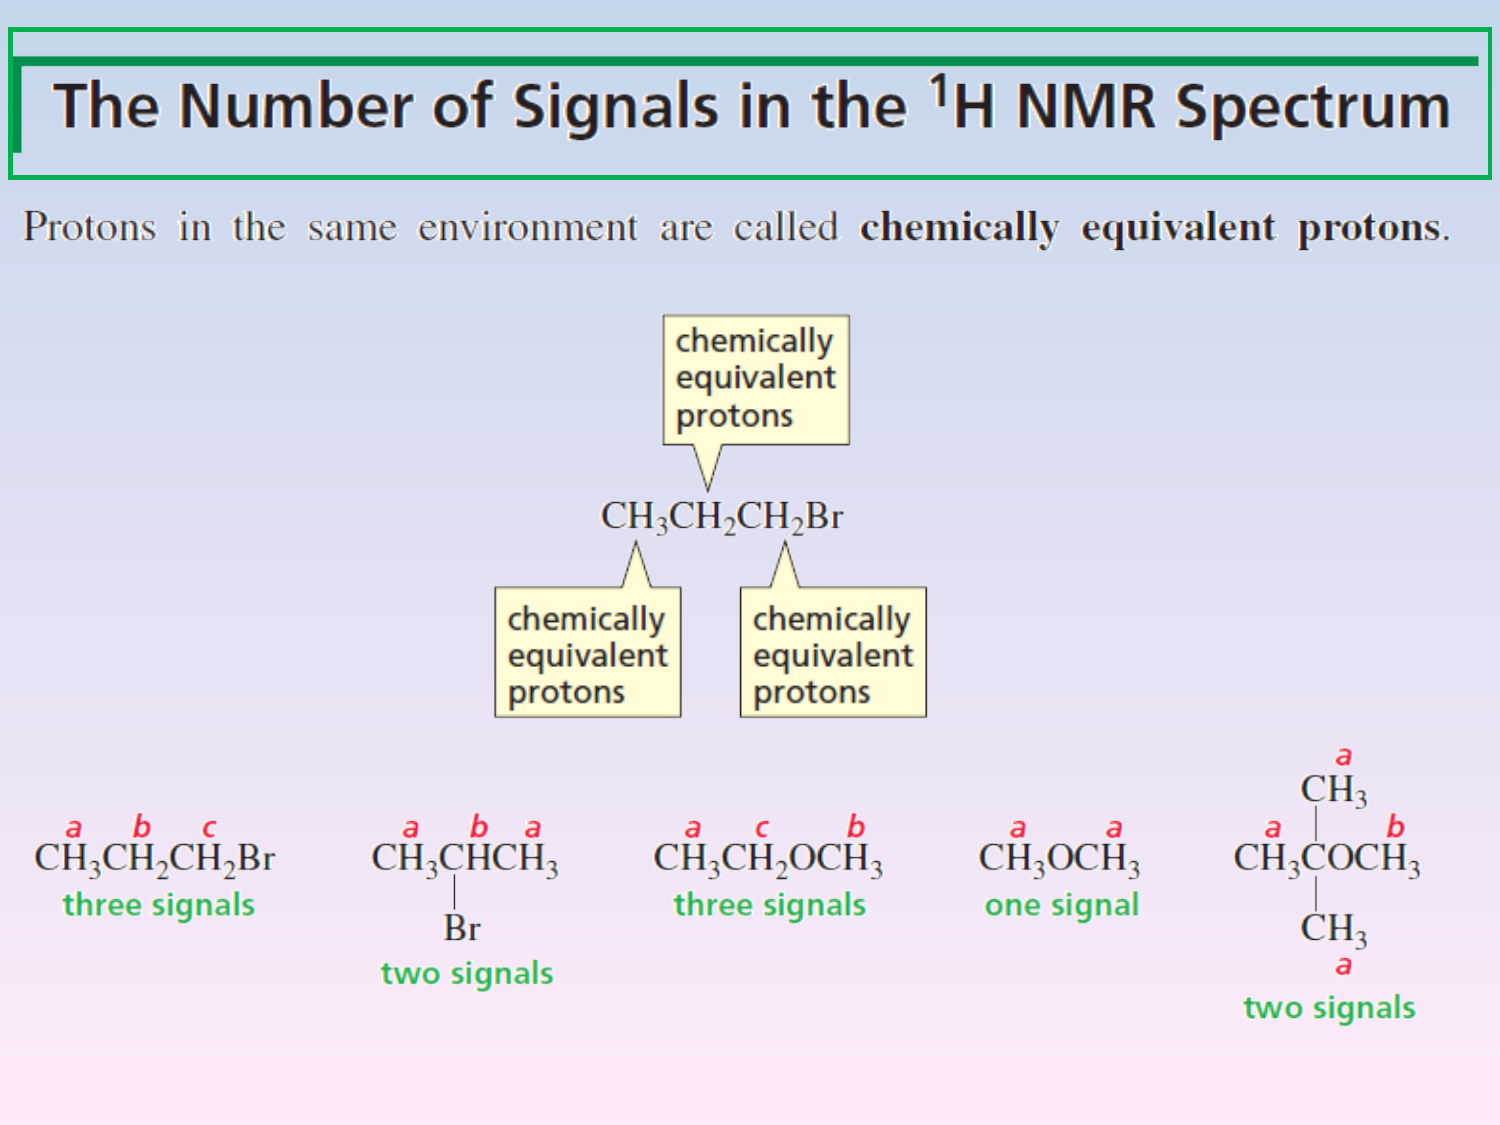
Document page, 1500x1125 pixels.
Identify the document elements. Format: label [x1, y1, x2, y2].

picture [12, 31, 1488, 176]
picture [5, 187, 1463, 257]
picture [8, 287, 1454, 1058]
